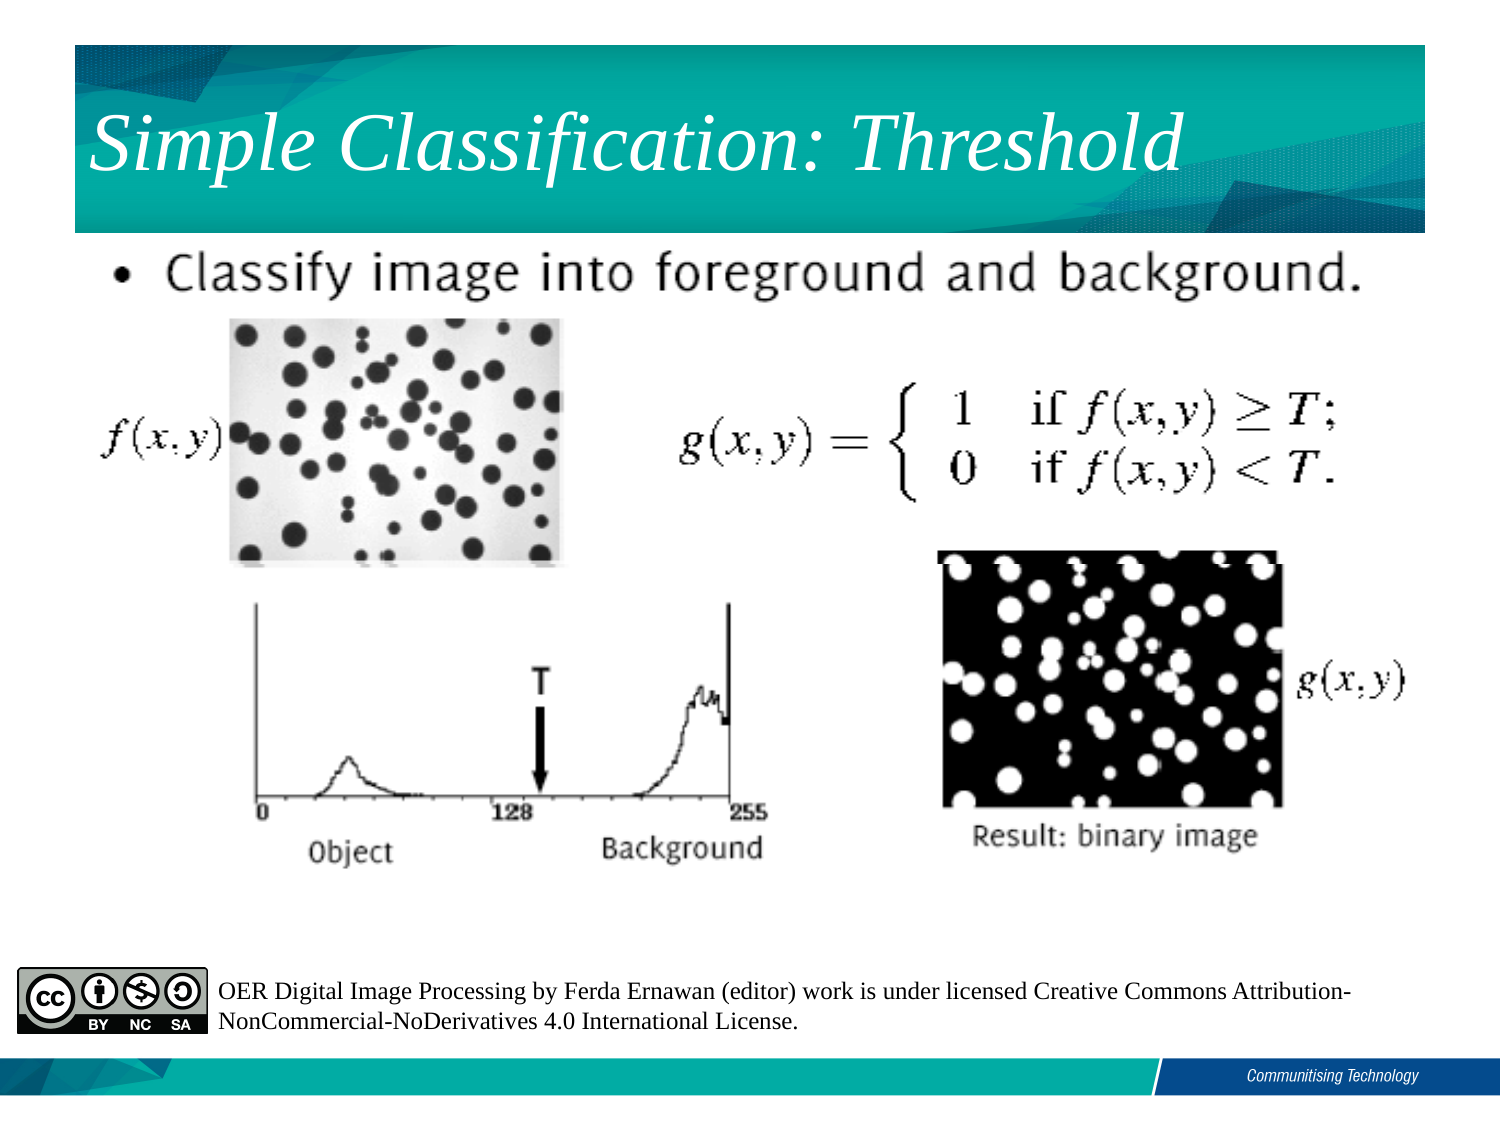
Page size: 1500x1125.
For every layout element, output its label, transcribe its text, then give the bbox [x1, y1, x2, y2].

text_box Simple Classification: Threshold [74, 75, 1438, 200]
picture [0, 0, 1500, 1125]
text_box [88, 243, 1412, 869]
